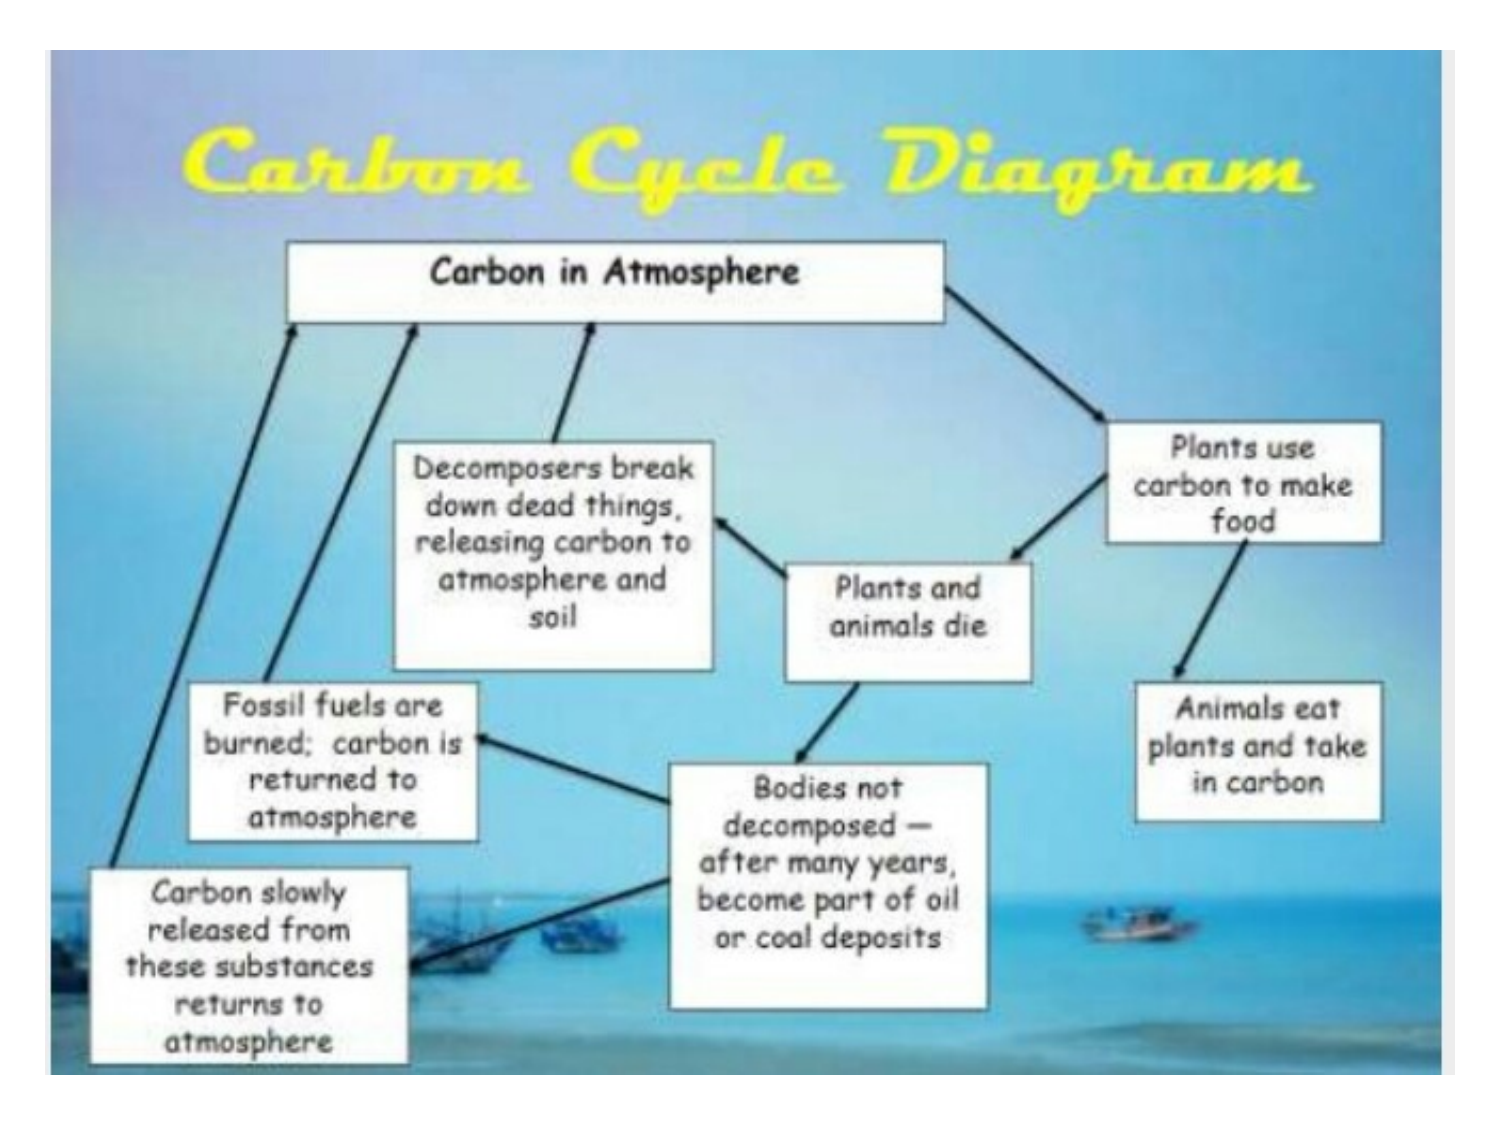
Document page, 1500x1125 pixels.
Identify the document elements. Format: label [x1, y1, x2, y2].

picture [45, 50, 1455, 1075]
